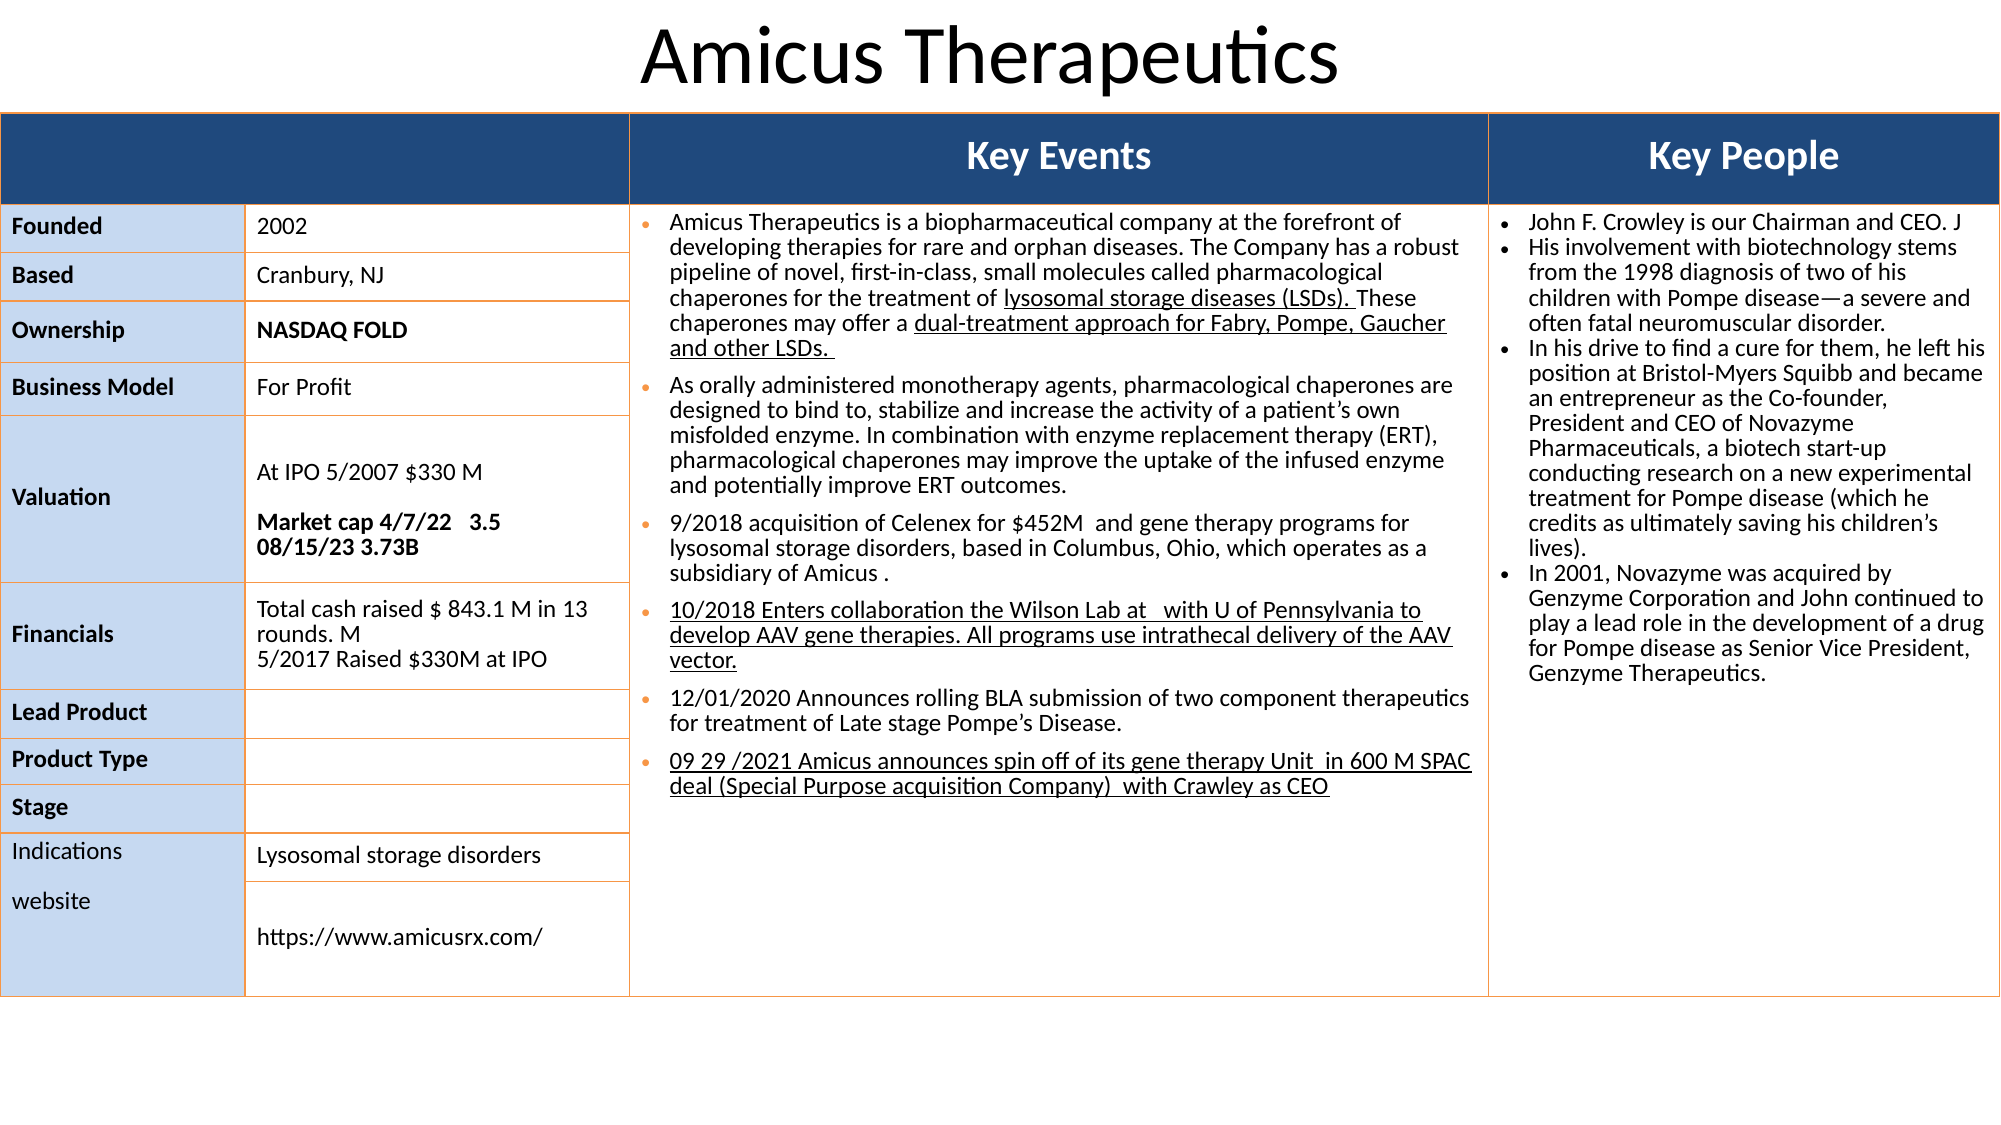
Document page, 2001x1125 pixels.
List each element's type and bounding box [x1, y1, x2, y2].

table_cell [1, 785, 244, 832]
title [152, 28, 1848, 72]
table_header [1489, 114, 1999, 204]
table_cell [1, 302, 244, 362]
table_header [630, 114, 1488, 204]
table_cell [1, 416, 244, 582]
table_cell [246, 834, 629, 881]
table_cell [246, 785, 629, 832]
table_cell [1, 690, 244, 738]
table_cell [1, 253, 244, 300]
table_cell [1, 834, 244, 996]
table_cell [246, 416, 629, 582]
table_cell [246, 739, 629, 784]
table_cell [246, 302, 629, 362]
table_cell [1, 739, 244, 784]
table_cell [1, 583, 244, 689]
table_cell [246, 205, 629, 252]
table_cell [246, 363, 629, 415]
table_cell [1, 205, 244, 252]
table_header [1, 114, 629, 204]
table_cell [1, 363, 244, 415]
table_cell [246, 882, 629, 996]
table_cell [246, 690, 629, 738]
table_cell [246, 583, 629, 689]
table_cell [1489, 205, 1999, 996]
table_cell [630, 205, 1488, 996]
table_cell [246, 253, 629, 300]
